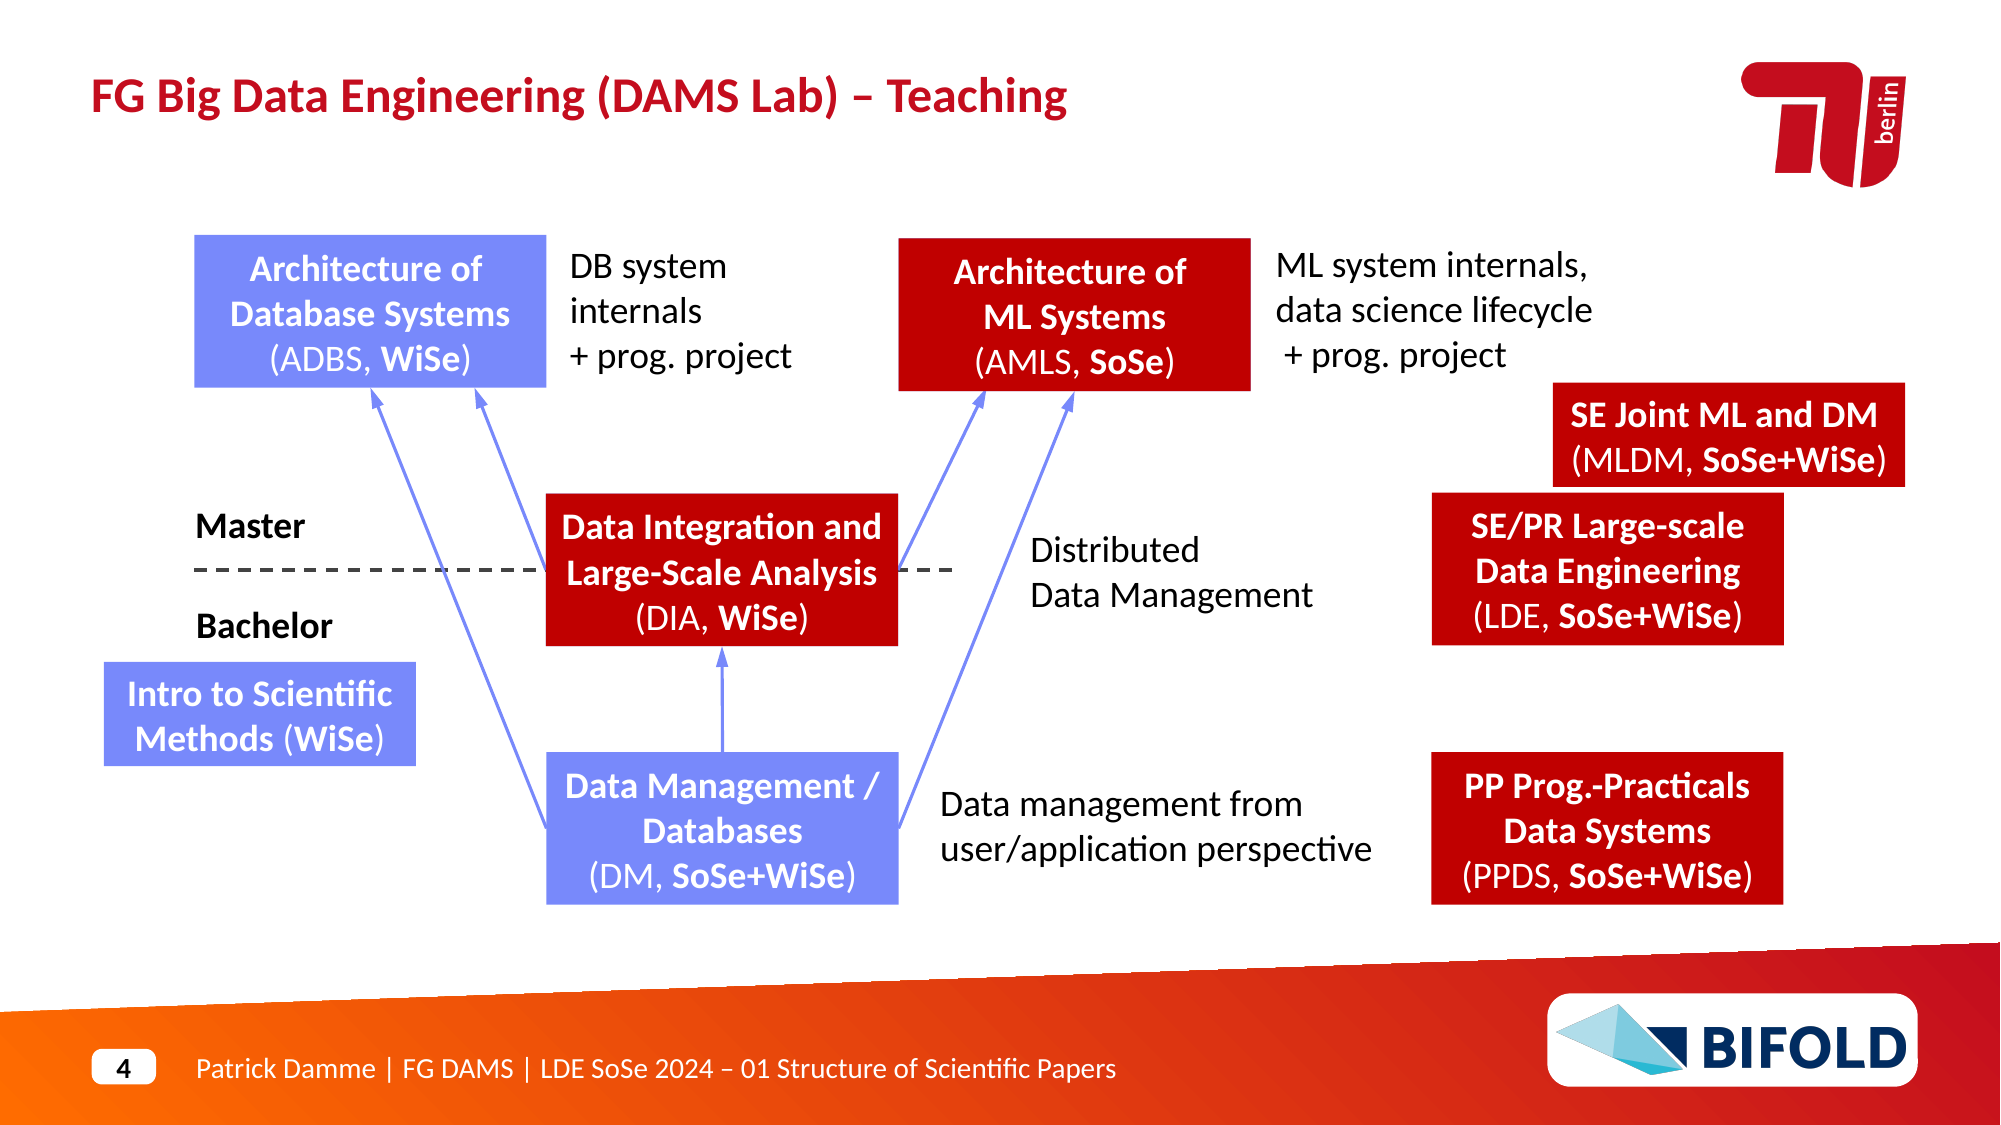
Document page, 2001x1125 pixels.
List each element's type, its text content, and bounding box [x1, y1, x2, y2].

text_box Intro to Scientific Methods (WiSe) [103, 661, 370, 767]
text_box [898, 391, 1075, 829]
text_box Architecture of Database Systems (ADBS, WiSe) [194, 234, 547, 388]
picture [1741, 62, 1906, 188]
text_box Architecture of ML Systems (AMLS, SoSe) [898, 238, 1251, 392]
list FG Big Data Engineering (DAMS Lab) – Teaching [91, 64, 1455, 183]
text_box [474, 387, 546, 570]
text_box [370, 387, 547, 829]
picture [1556, 1004, 1906, 1075]
text_box Data Integration and Large-Scale Analysis (DIA, WiSe) [547, 493, 897, 569]
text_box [897, 387, 987, 570]
text_box Data management from user/application perspective [940, 771, 1403, 876]
text_box DB system internals + prog. project [569, 233, 815, 384]
text_box PP Prog.-Practicals Data Systems (PPDS, SoSe+WiSe) [1431, 752, 1784, 905]
text_box ML system internals, data science lifecycle + prog. project [1275, 233, 1634, 383]
text_box Master [195, 493, 339, 554]
text_box Data Management / Databases (DM, SoSe+WiSe) [546, 752, 899, 905]
text_box Distributed Data Management [1075, 517, 1388, 623]
text_box Data Integration and Large-Scale Analysis (DIA, WiSe) [547, 571, 898, 647]
text_box SE/PR Large-scale Data Engineering (LDE, SoSe+WiSe) [1431, 492, 1784, 646]
text_box Bachelor [196, 593, 340, 654]
text_box SE Joint ML and DM (MLDM, SoSe+WiSe) [1552, 382, 1906, 488]
